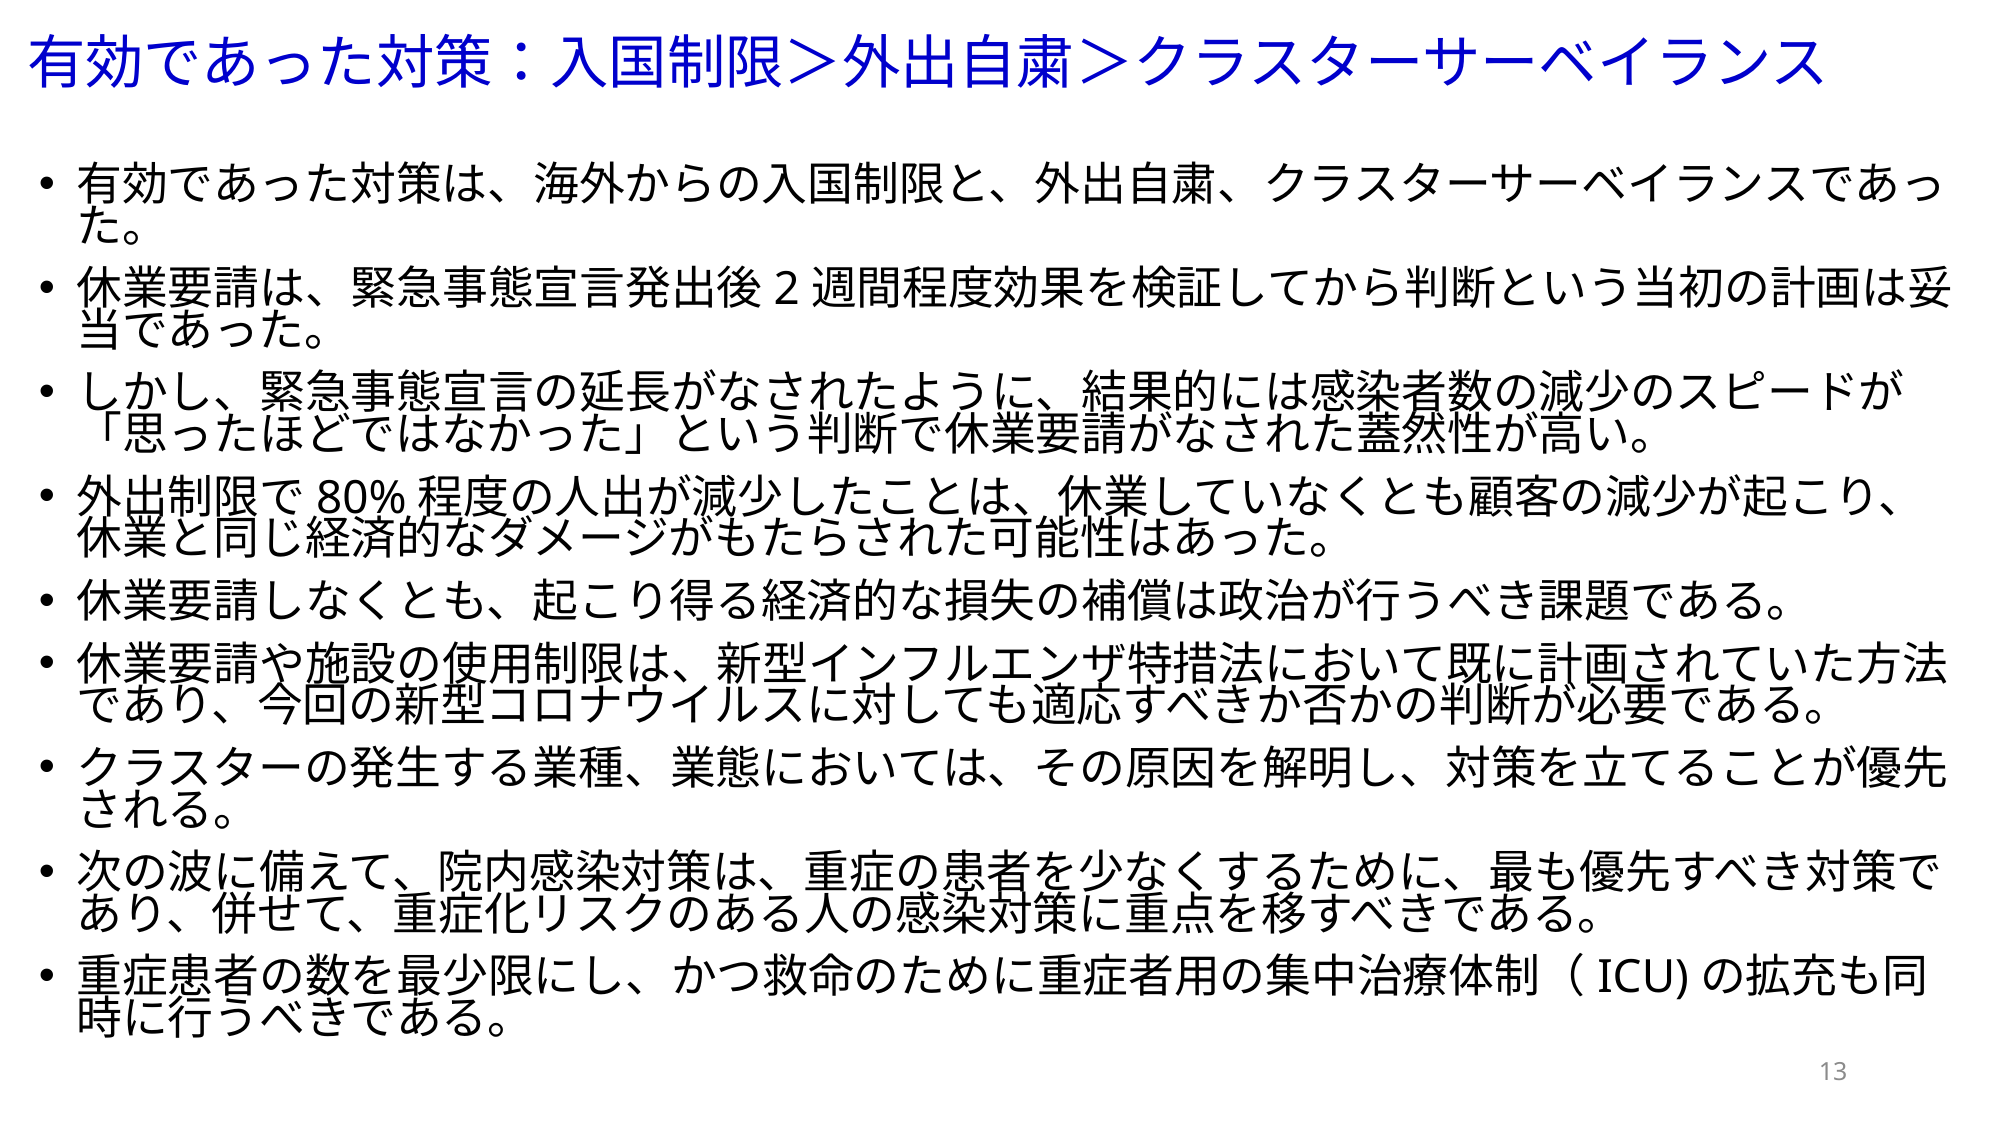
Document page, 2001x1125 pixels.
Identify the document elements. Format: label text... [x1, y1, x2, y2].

slide_number 13 [1412, 1042, 1863, 1103]
list 有効であった対策は、海外からの入国制限と、外出自粛、クラスターサーベイランスであった。 休業要請は、緊急事態宣言発出後2週間程度効果を検証してから判断という当初の計画は妥当であった。 しかし、緊急事態宣言の延長がなされたように、結果的には感染者数の減少のスピードが「思ったほどではなかった」という判断で休業要請がなされた蓋然性が高い。 外出制限で80%程度の人出が減少したことは、休業していなくとも顧客の減少が起こり、休業と同じ経済的なダメージがもたらされた可能性はあった。 休業要請しなくとも、起こり得る経済的な損失の補償は政治が行うべき課題である。 休業要請や施設の使用制限は、新型インフルエンザ特措法において既に計画されていた方法であり、今回の新型コロナウイルスに対しても適応すべきか否かの判断が必要である。 クラスターの発生する業種、業態においては、その原因を解明し、対策を立てることが優先される。 次の波に備えて、院内感染対策は、重症の患者を少なくするために、最も優先すべき対策であり、併せて、重症化リスクのある人の感染対策に重点を移すべきである。 重症患者の数を最少限にし、かつ救命のために重症者用の集中治療体制（ICU)の拡充も同時に行うべきである。 [23, 160, 1976, 1026]
text_box 有効であった対策：入国制限＞外出自粛＞クラスターサーベイランス [12, 17, 1844, 103]
